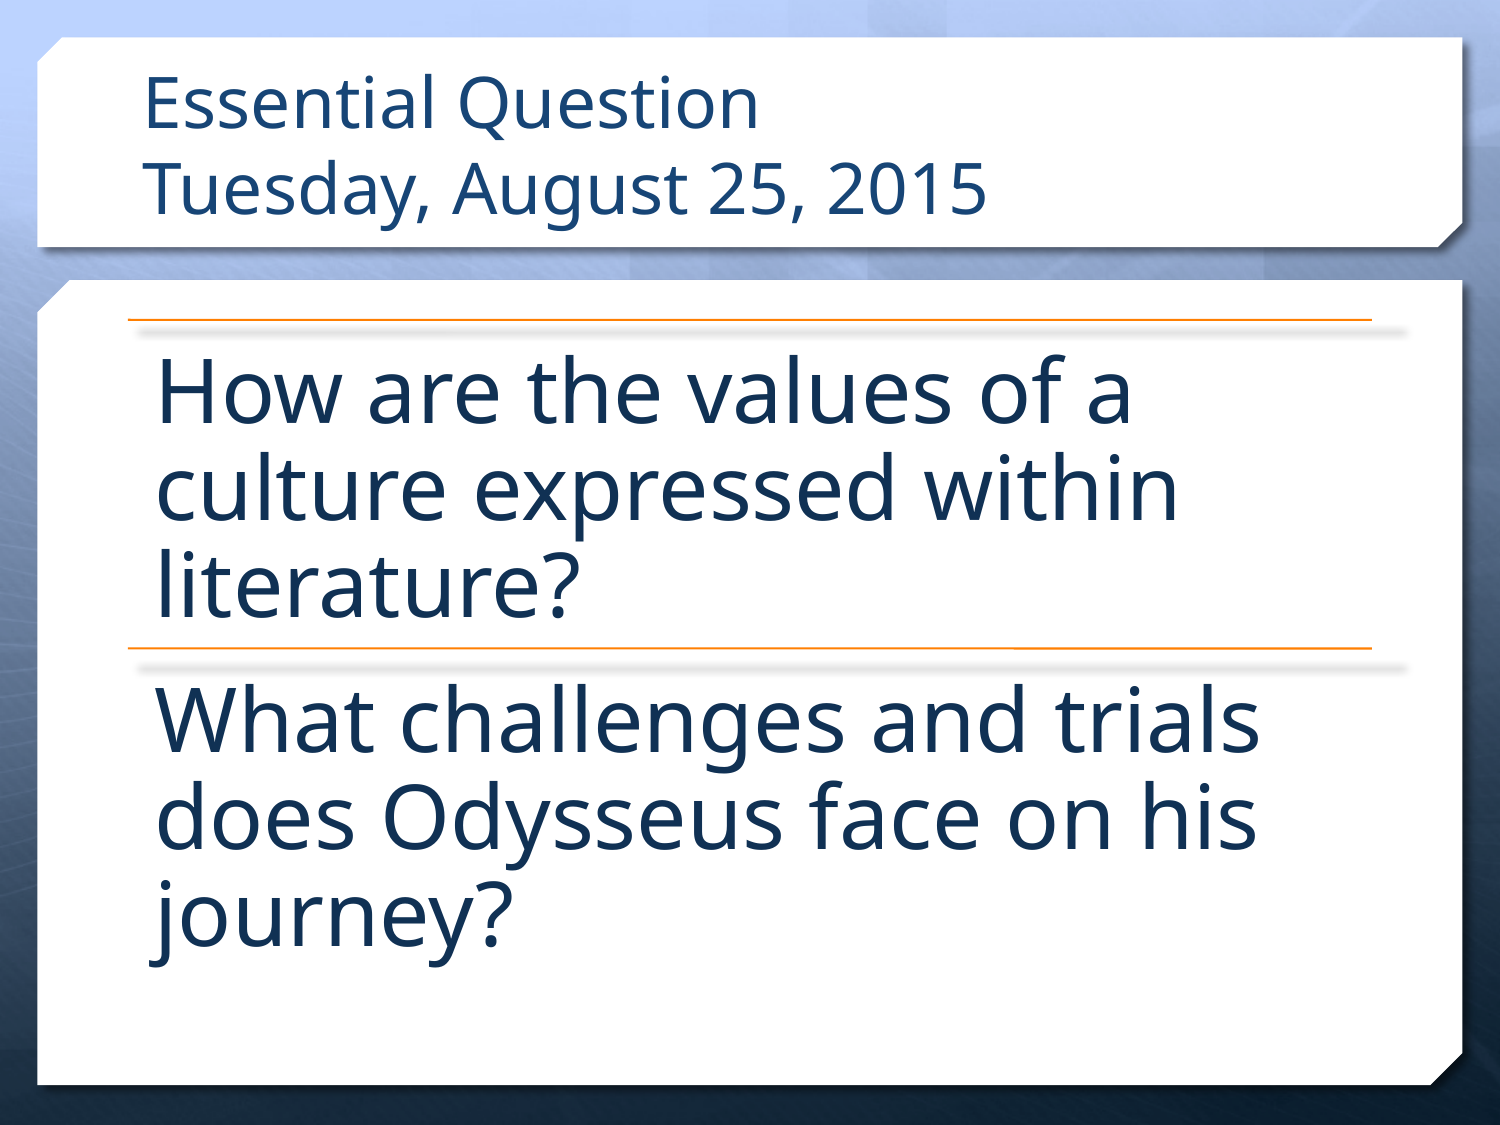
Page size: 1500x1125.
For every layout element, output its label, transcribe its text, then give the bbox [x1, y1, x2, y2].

title Essential Question Tuesday, August 25, 2015 [127, 48, 1372, 236]
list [127, 319, 1373, 978]
